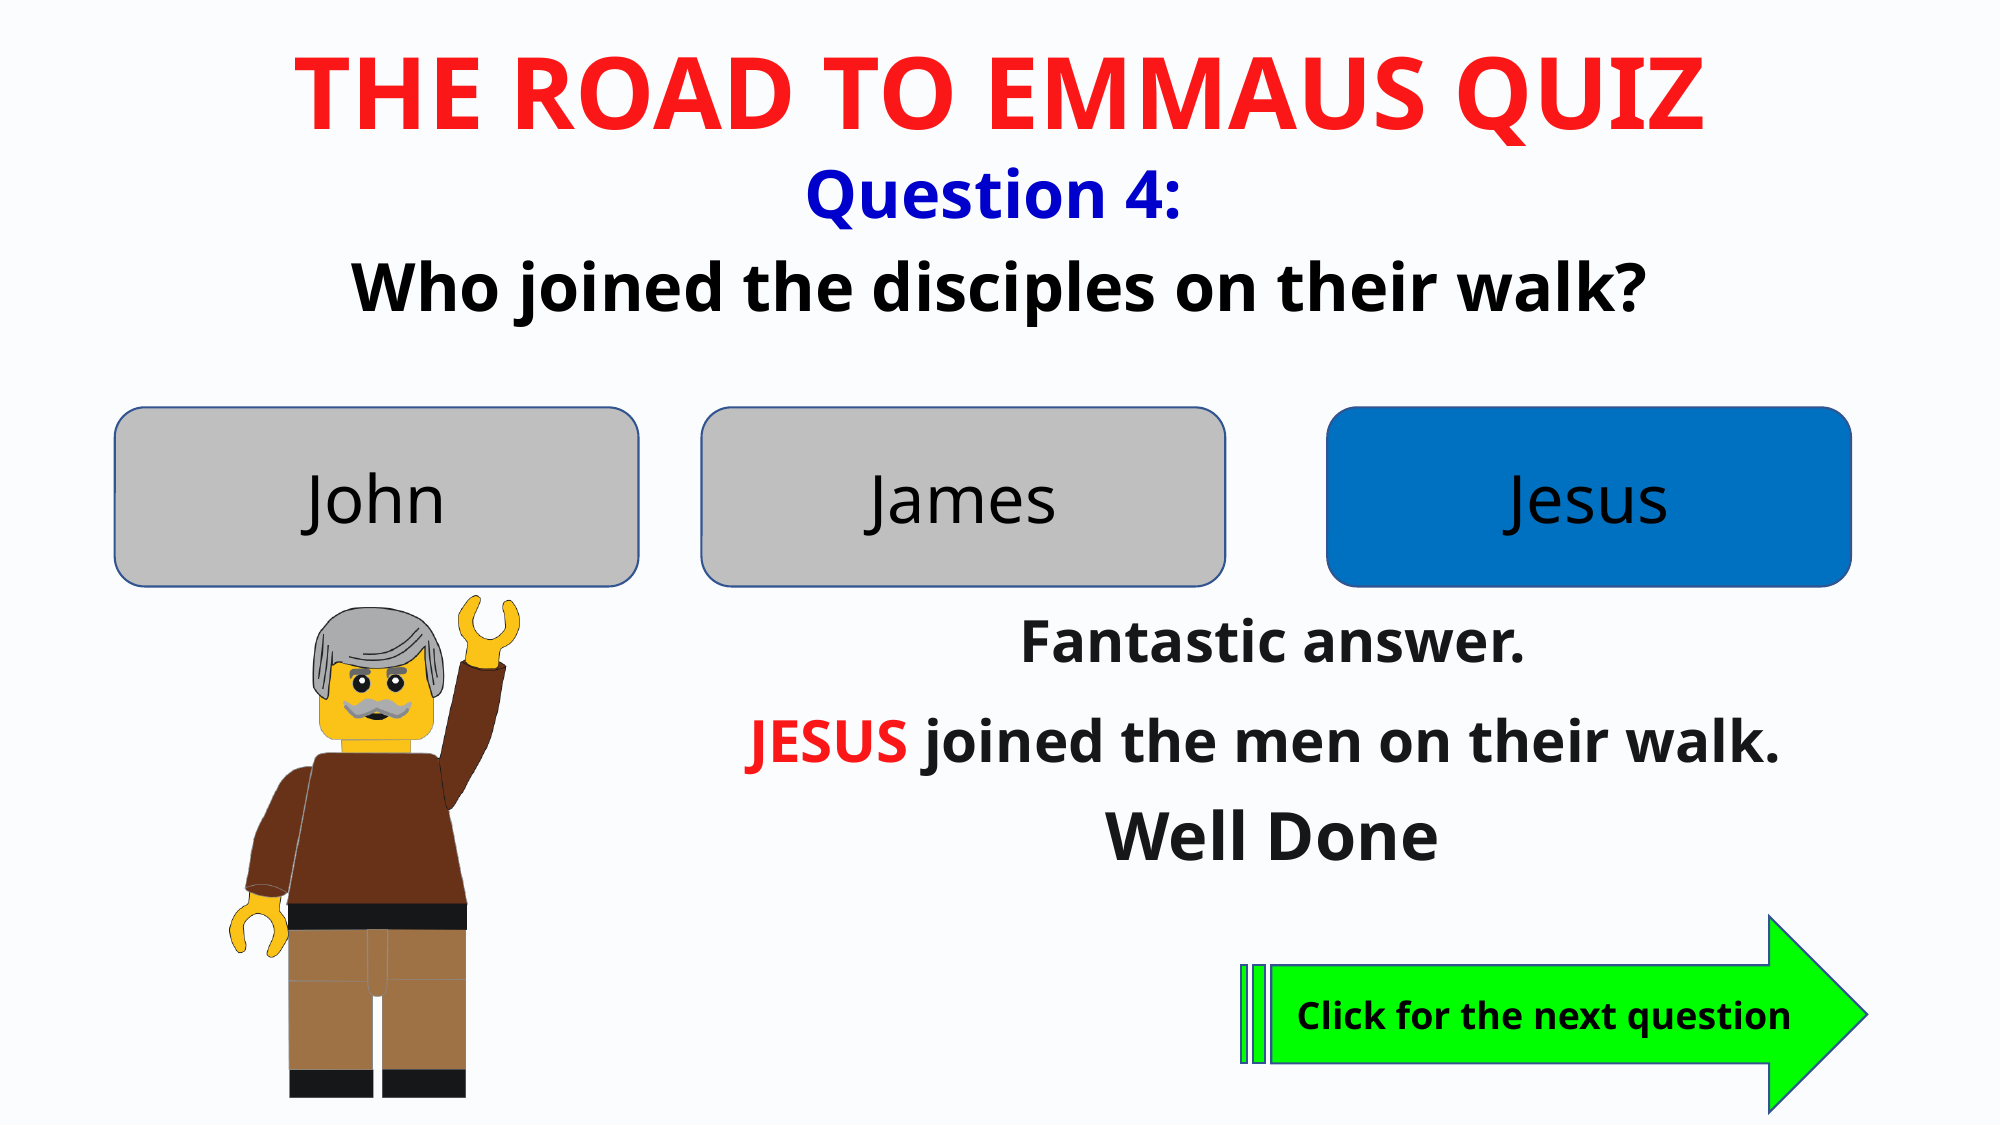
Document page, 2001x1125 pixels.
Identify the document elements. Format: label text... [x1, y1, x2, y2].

text_box Who joined the disciples on their walk? [55, 239, 1945, 420]
text_box Click for the next question [1270, 913, 1869, 1116]
text_box Question 4: [662, 144, 1325, 240]
text_box John [113, 406, 640, 588]
text_box [0, 0, 2000, 1125]
text_box Jesus [1326, 406, 1853, 588]
picture [229, 595, 520, 1098]
text_box Click for the next question [1240, 964, 1248, 1064]
text_box James [700, 406, 1227, 588]
text_box Click for the next question [1252, 964, 1266, 1064]
